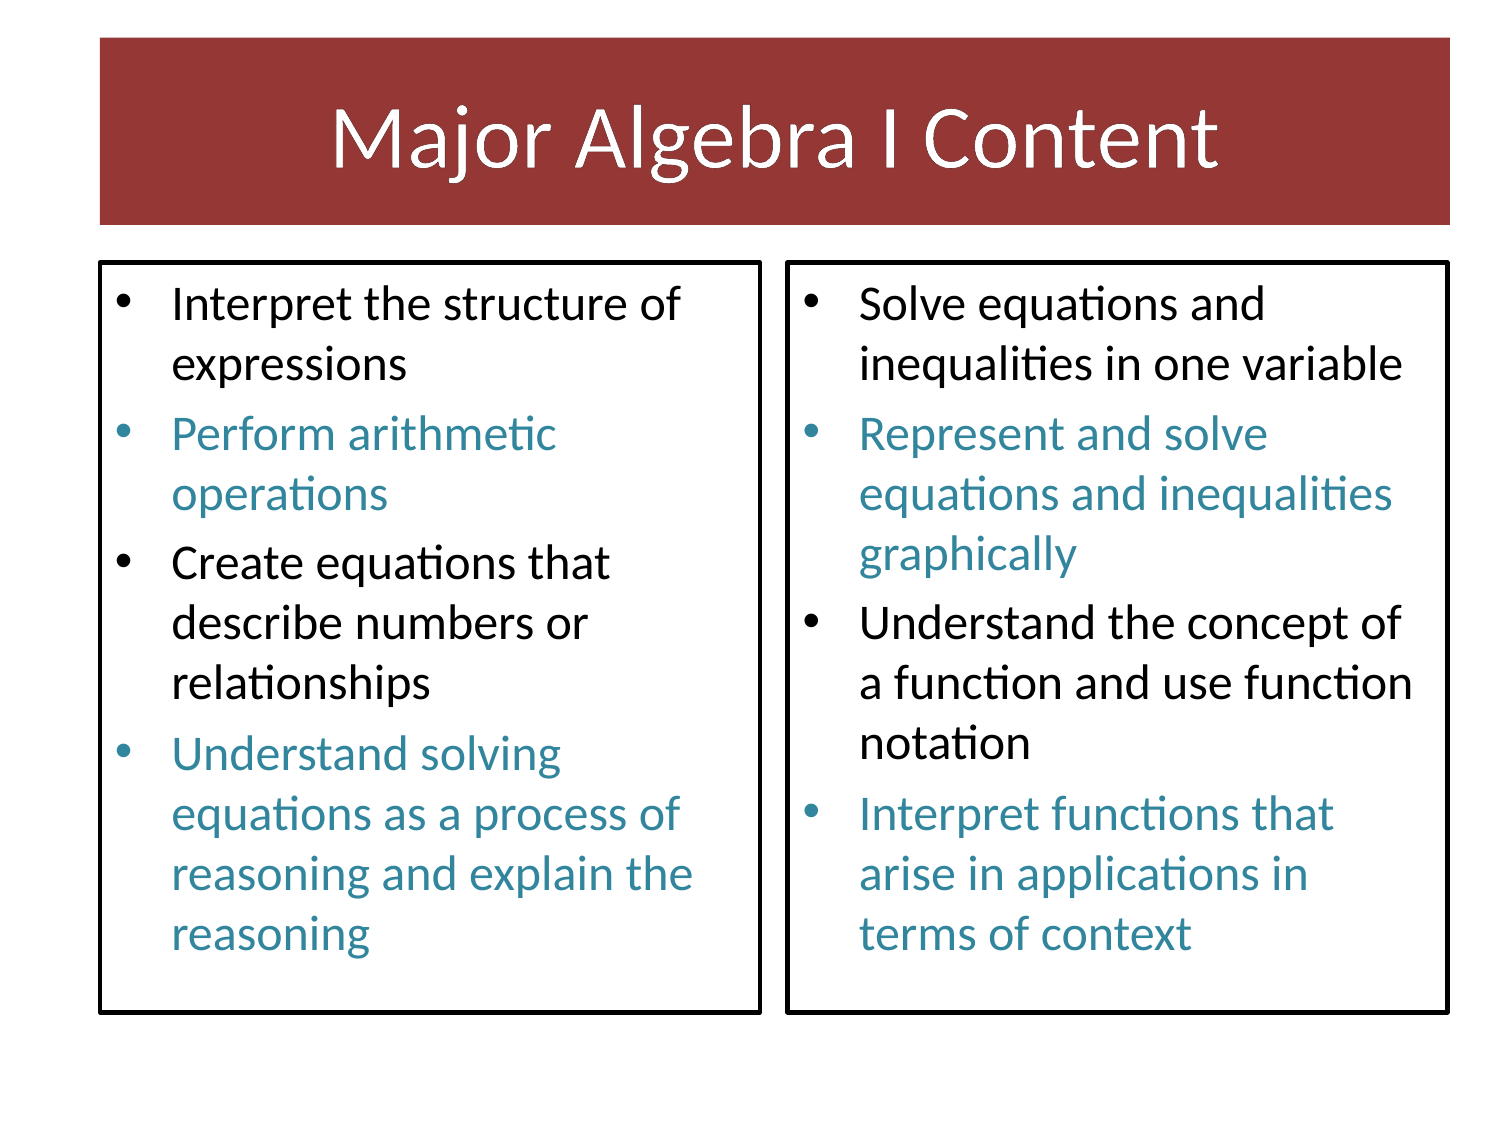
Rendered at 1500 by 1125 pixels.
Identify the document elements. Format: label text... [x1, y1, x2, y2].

list Solve equations and inequalities in one variable Represent and solve equations and inequalities graphically Understand the concept of a function and use function notation Interpret functions that arise in applications in terms of context [785, 260, 1450, 1015]
list Interpret the structure of expressions Perform arithmetic operations Create equations that describe numbers or relationships Understand solving equations as a process of reasoning and explain the reasoning [98, 260, 762, 1015]
title Major Algebra I Content [99, 37, 1450, 225]
